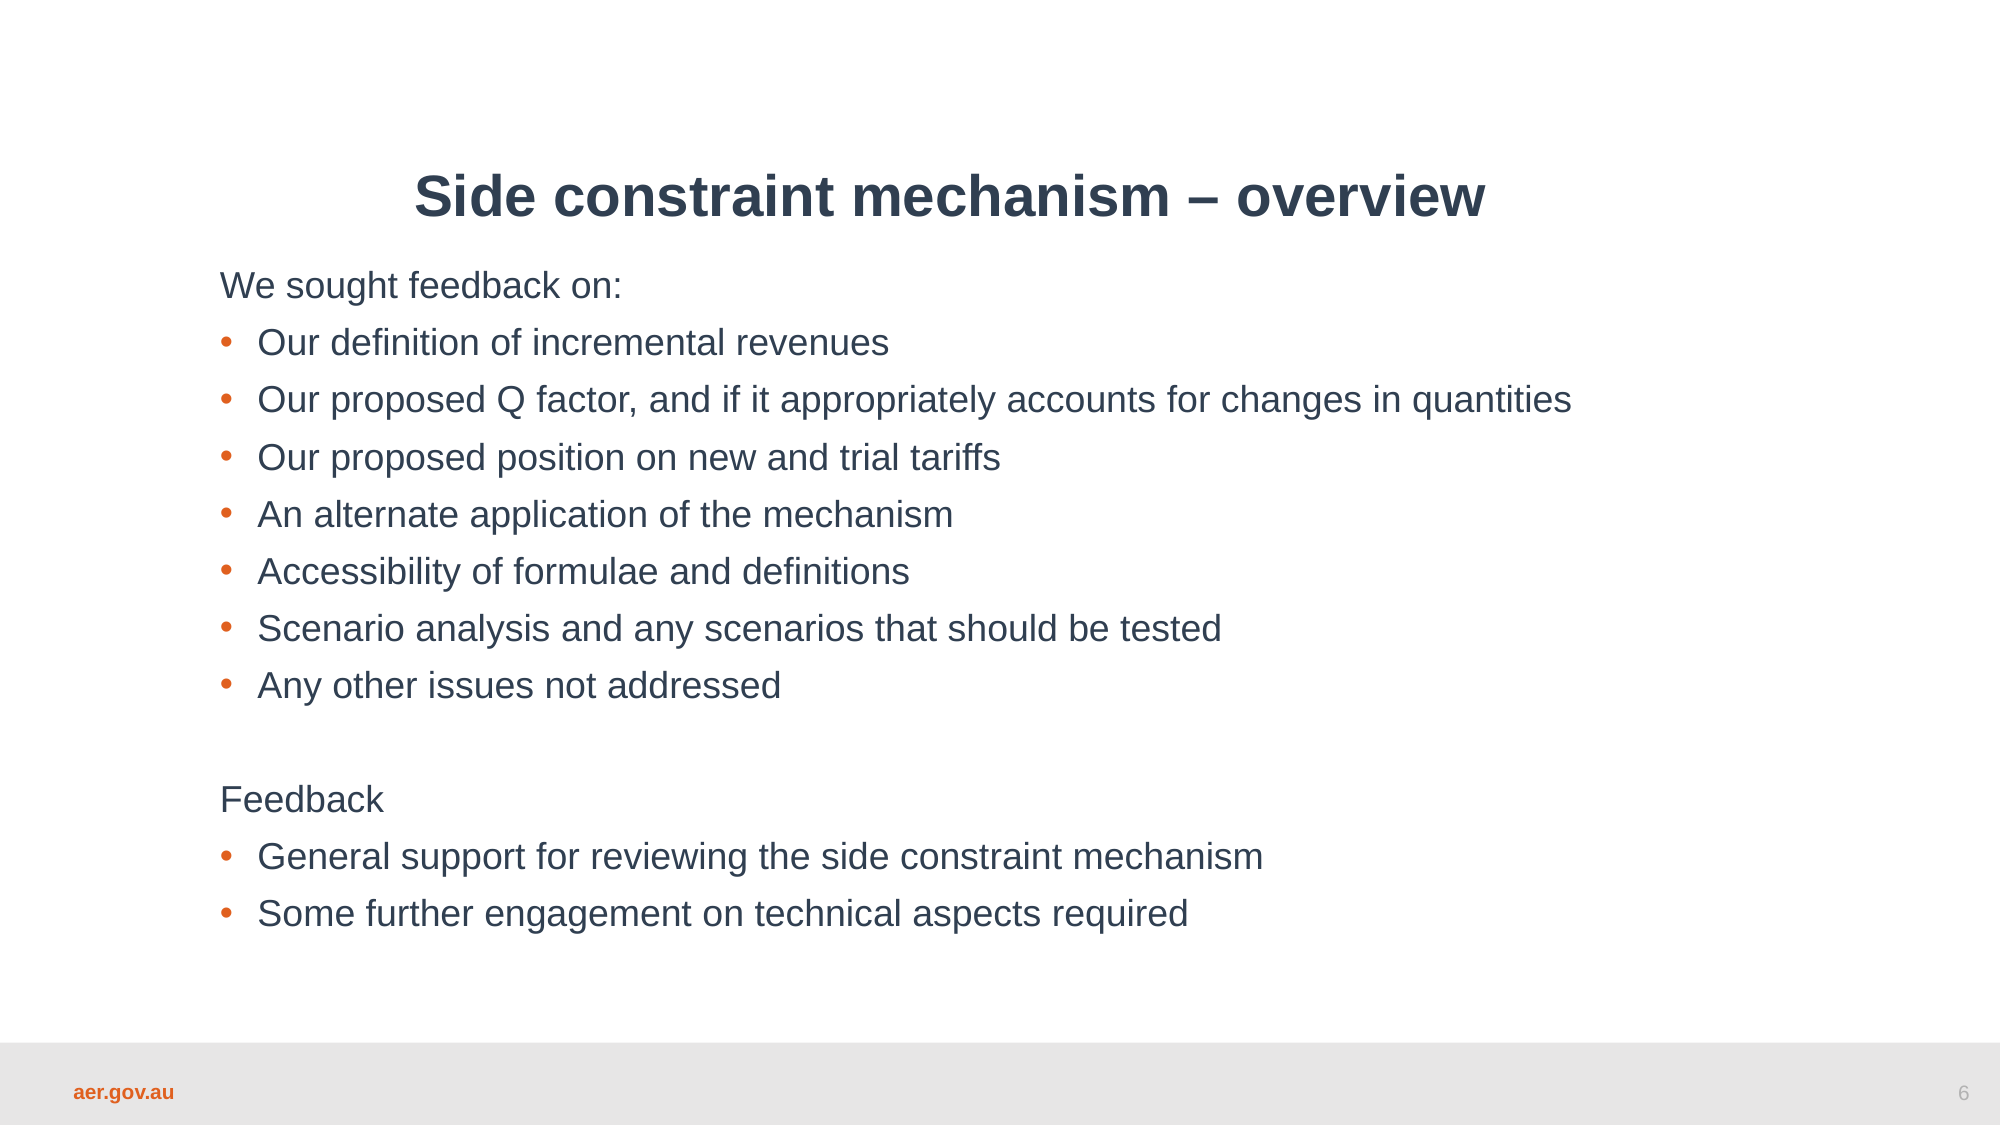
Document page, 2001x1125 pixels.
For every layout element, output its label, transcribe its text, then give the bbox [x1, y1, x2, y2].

text_box We sought feedback on: Our definition of incremental revenues Our proposed Q factor, and if it appropriately accounts for changes in quantities Our proposed position on new and trial tariffs An alternate application of the mechanism Accessibility of formulae and definitions Scenario analysis and any scenarios that should be tested Any other issues not addressed Feedback General support for reviewing the side constraint mechanism Some further engagement on technical aspects required [205, 258, 1796, 970]
slide_number 6 [1613, 1071, 1985, 1112]
title Side constraint mechanism – overview [294, 26, 1608, 237]
